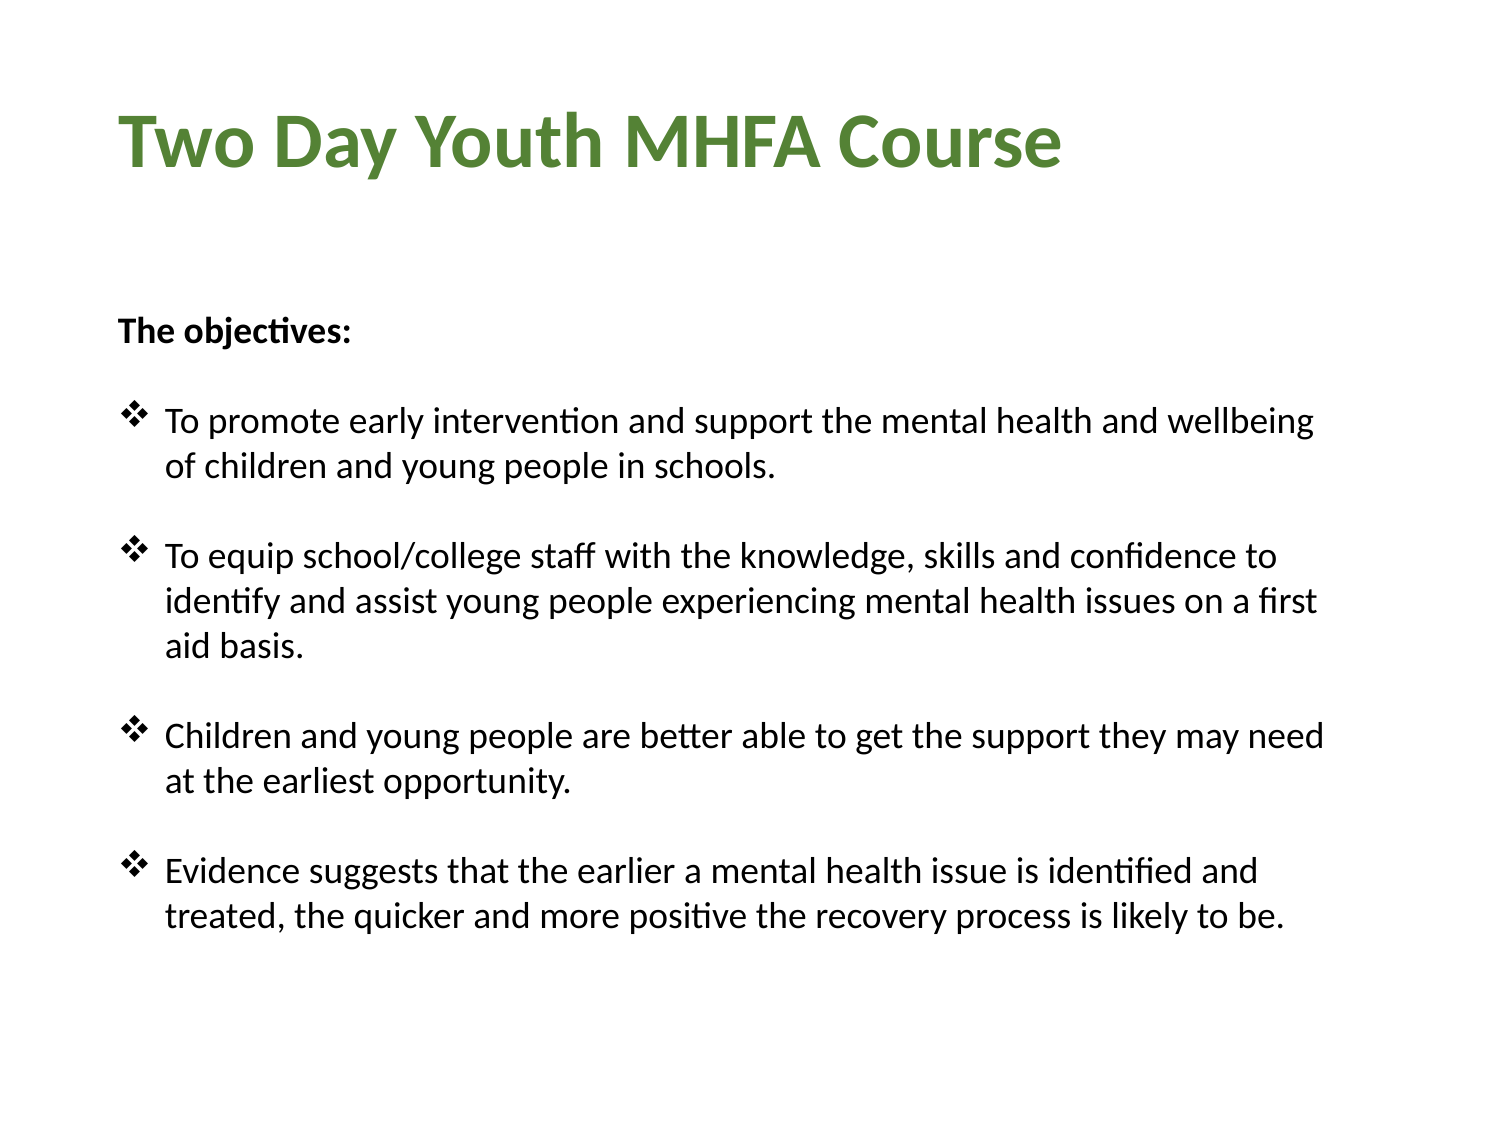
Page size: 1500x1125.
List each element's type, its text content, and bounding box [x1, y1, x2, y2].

title Two Day Youth MHFA Course [103, 91, 1397, 309]
text_box The objectives: To promote early intervention and support the mental health and wellbeing of children and young people in schools. To equip school/college staff with the knowledge, skills and confidence to identify and assist young people experiencing mental health issues on a first aid basis. Children and young people are better able to get the support they may need at the earliest opportunity. Evidence suggests that the earlier a mental health issue is identified and treated, the quicker and more positive the recovery process is likely to be. [103, 298, 1354, 944]
